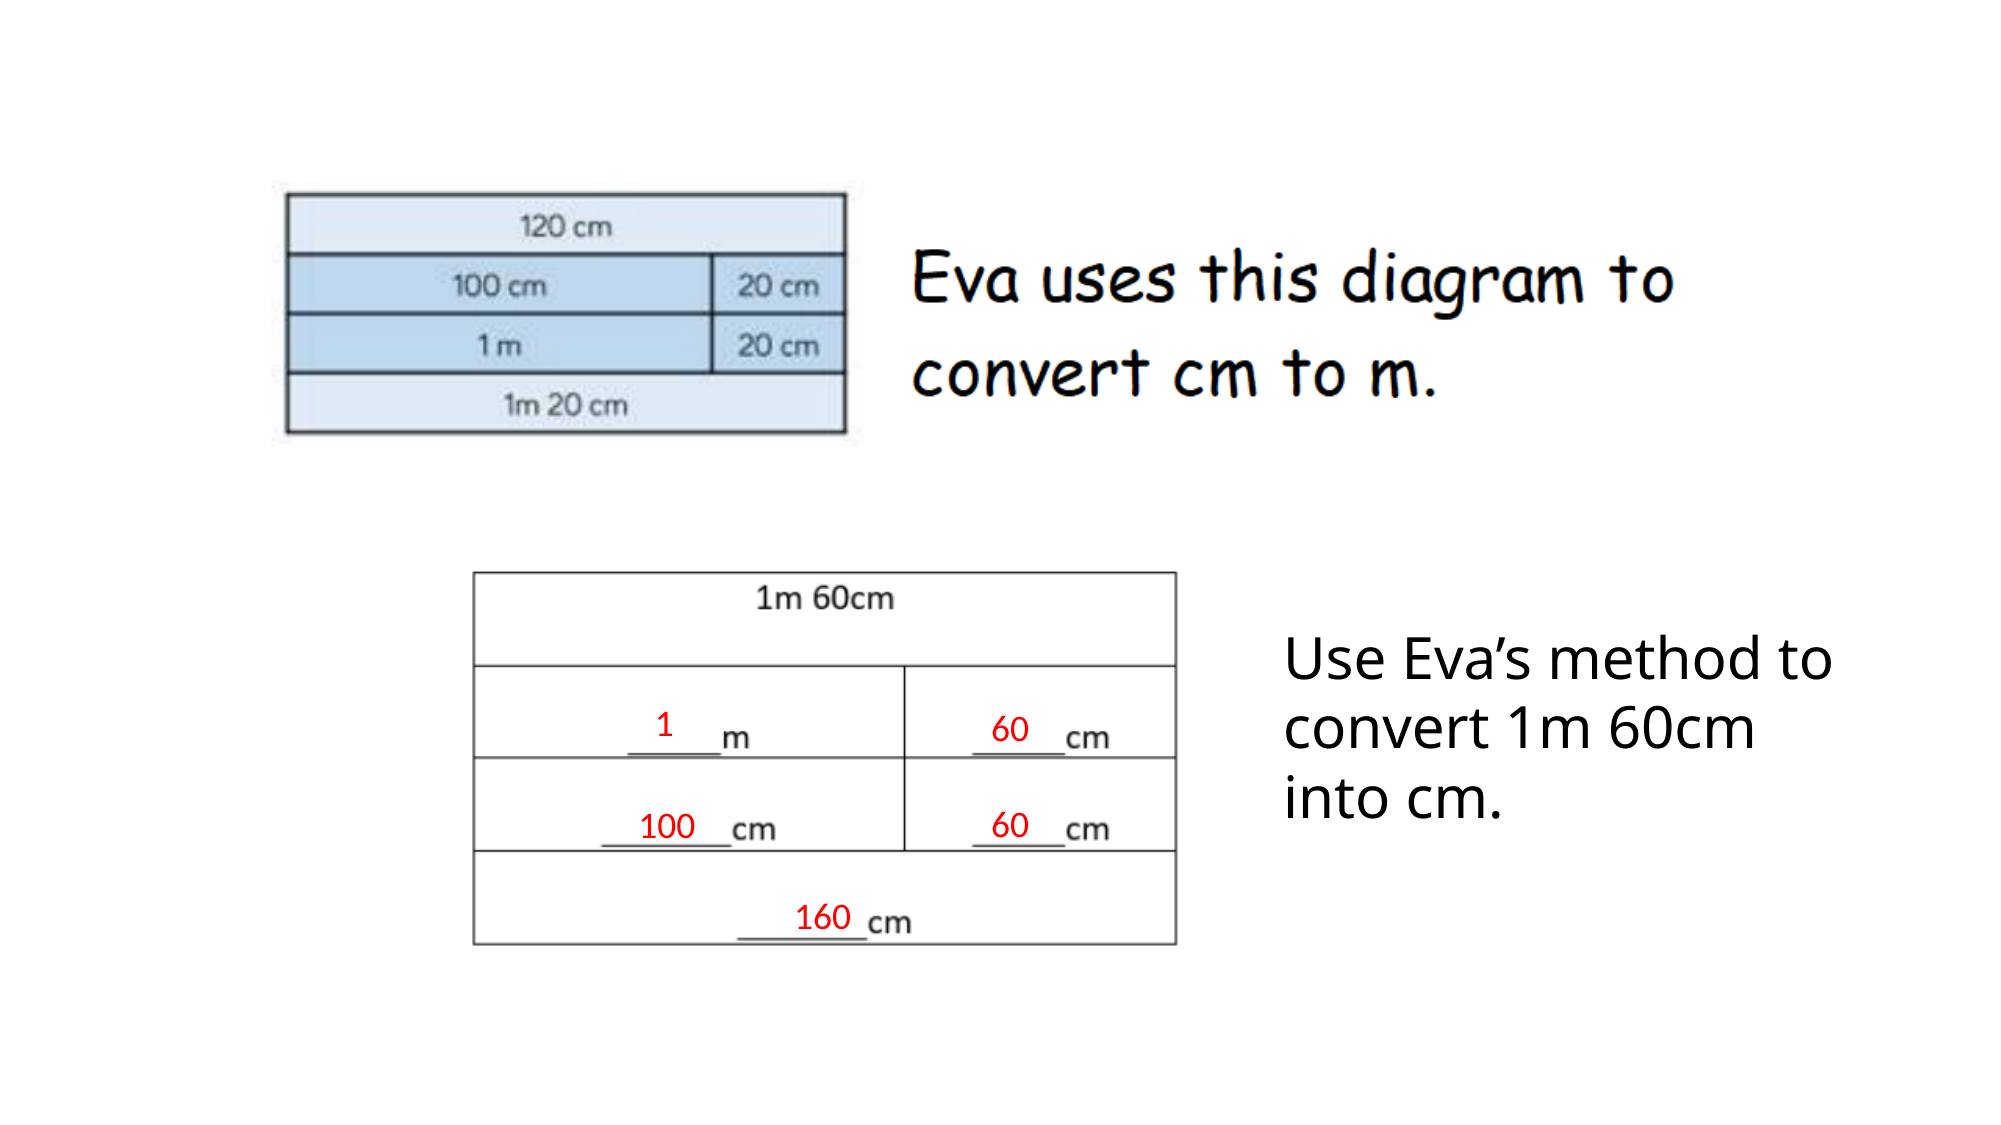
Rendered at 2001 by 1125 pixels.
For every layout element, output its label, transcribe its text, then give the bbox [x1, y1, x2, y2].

picture [249, 151, 1750, 974]
text_box Use Eva’s method to convert 1m 60cm into cm. [1750, 613, 1865, 838]
